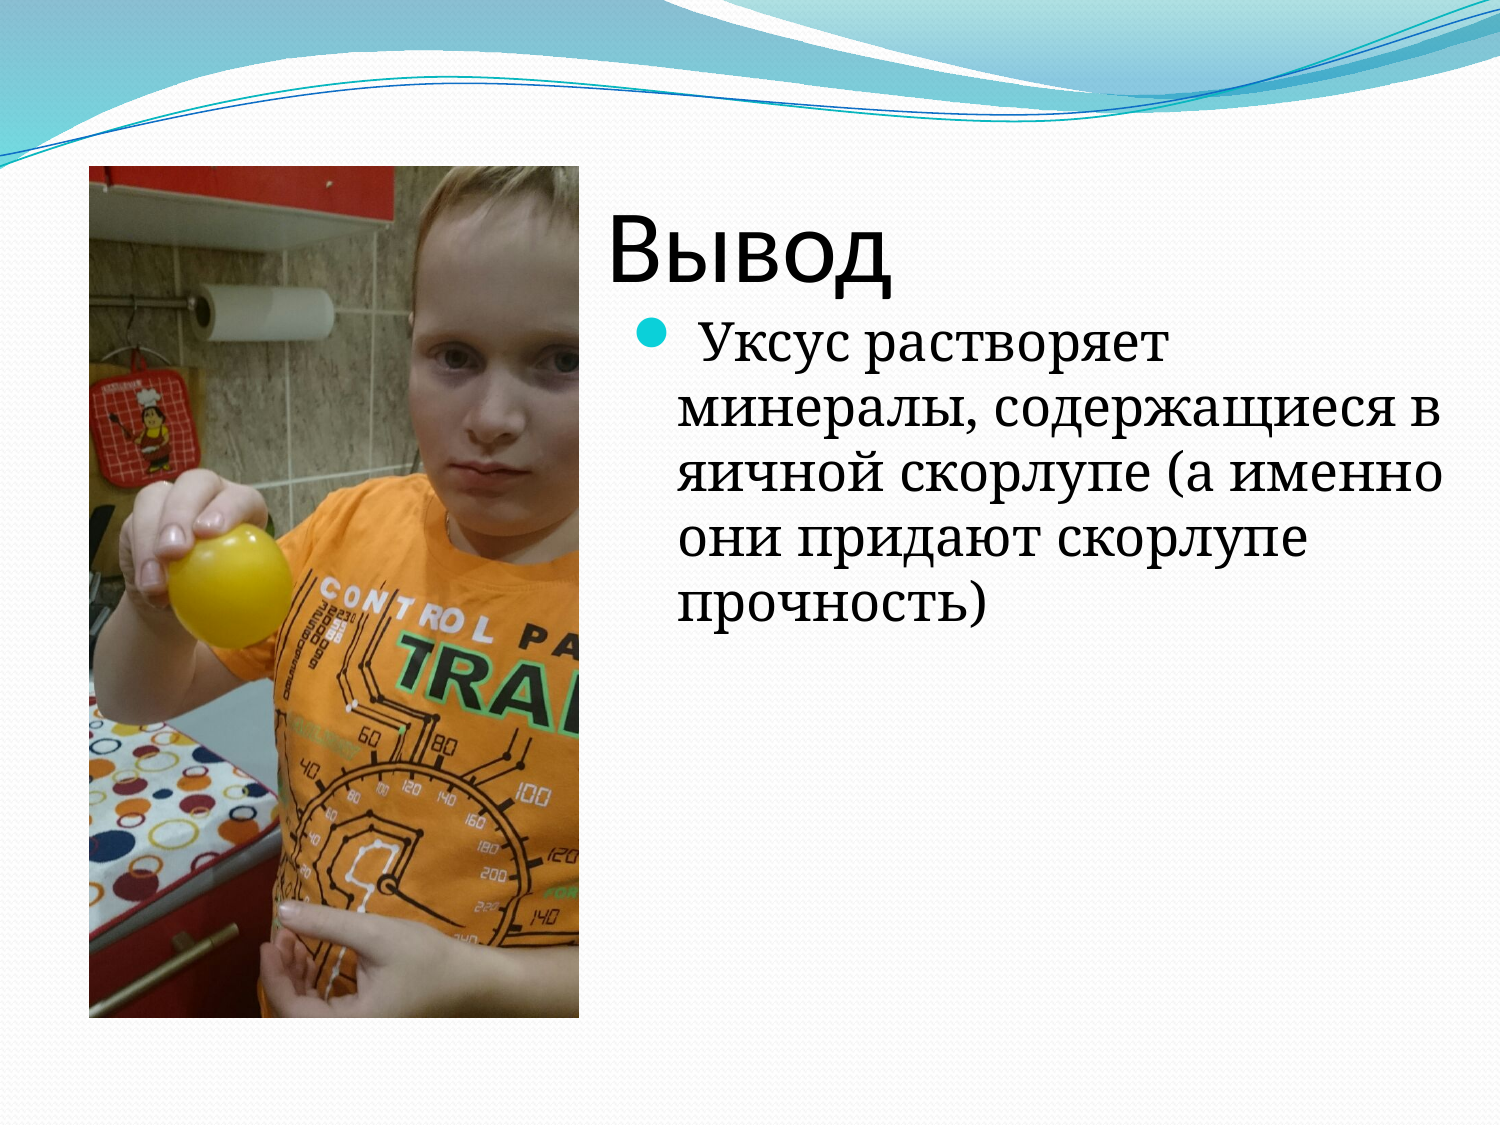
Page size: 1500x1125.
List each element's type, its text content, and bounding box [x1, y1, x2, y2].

picture [89, 166, 579, 1019]
title Вывод [75, 115, 1425, 303]
list Уксус растворяет минералы, содержащиеся в яичной скорлупе (а именно они придают скорлупе прочность) [617, 299, 1461, 802]
